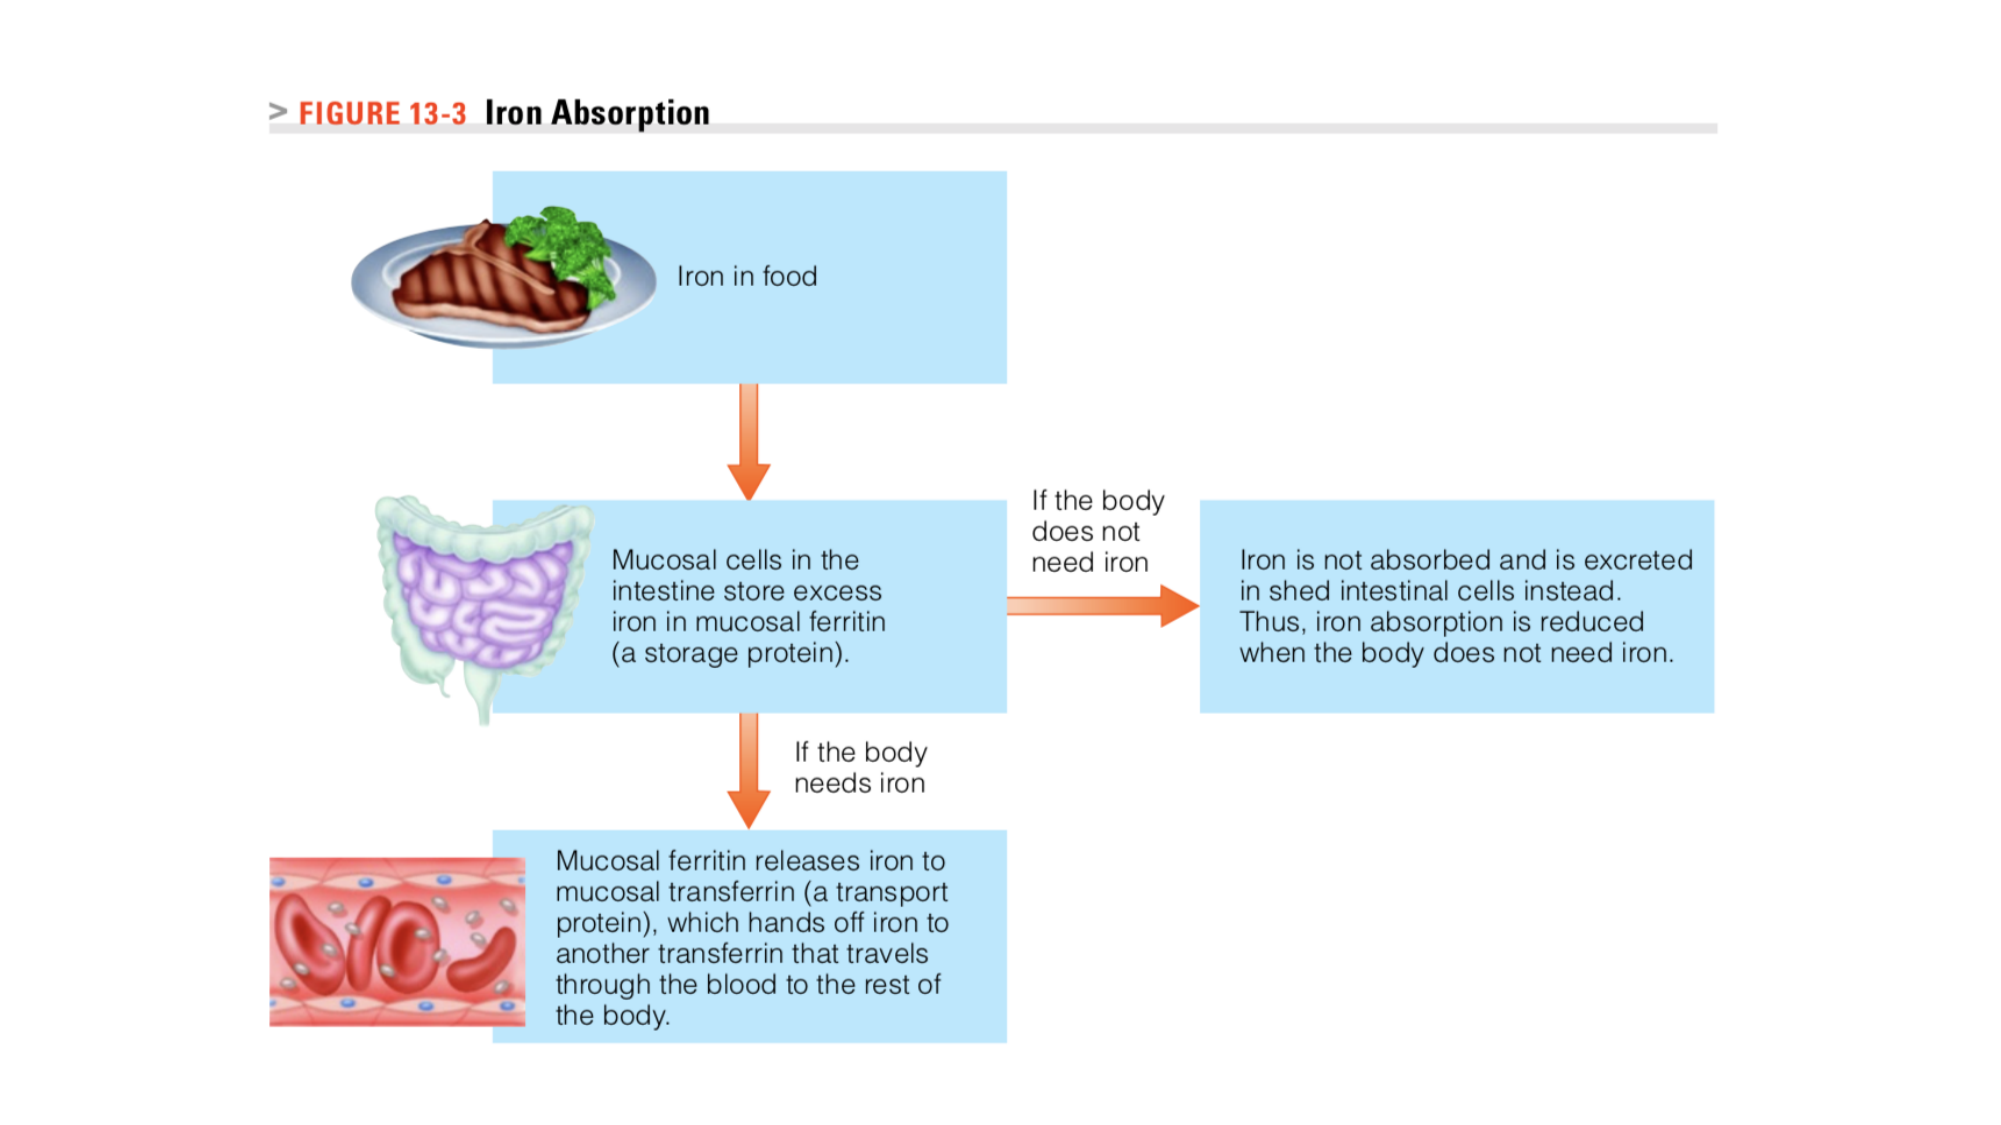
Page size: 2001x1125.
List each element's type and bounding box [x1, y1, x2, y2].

list [123, 40, 1928, 1081]
